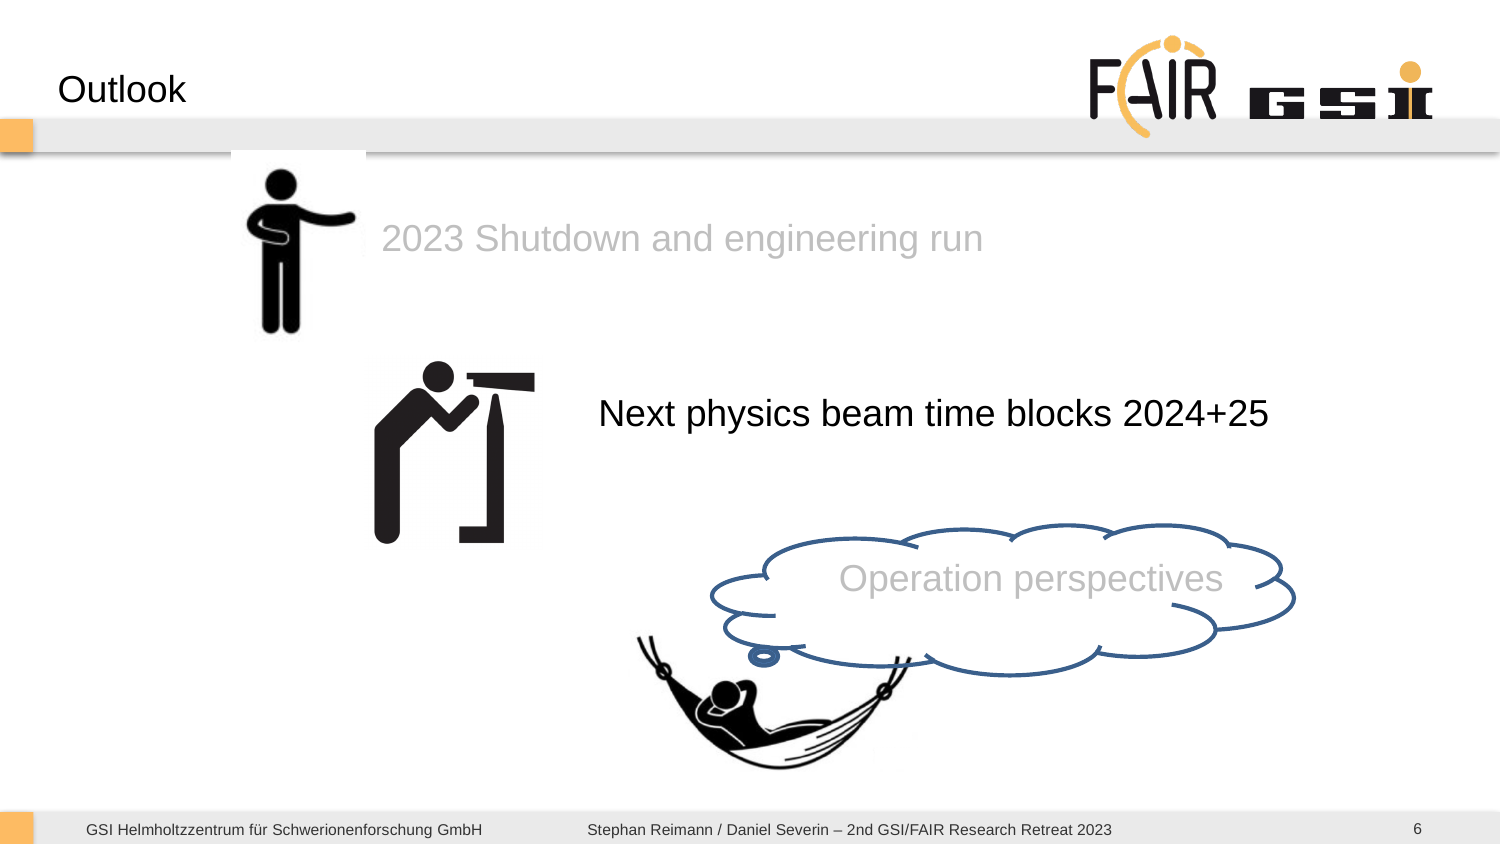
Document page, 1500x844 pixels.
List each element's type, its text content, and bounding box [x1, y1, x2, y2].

slide_number 6 [1314, 806, 1438, 844]
text_box Outlook [42, 57, 600, 118]
text_box 2023 Shutdown and engineering run [370, 206, 1032, 267]
footer Stephan Reimann / Daniel Severin – 2nd GSI/FAIR Research Retreat 2023 [572, 807, 1165, 844]
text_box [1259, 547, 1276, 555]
picture [1248, 59, 1434, 119]
picture [1089, 33, 1217, 140]
text_box [709, 523, 1297, 678]
picture [626, 626, 919, 806]
text_box Next physics beam time blocks 2024+25 [583, 381, 1349, 442]
picture [230, 150, 543, 551]
